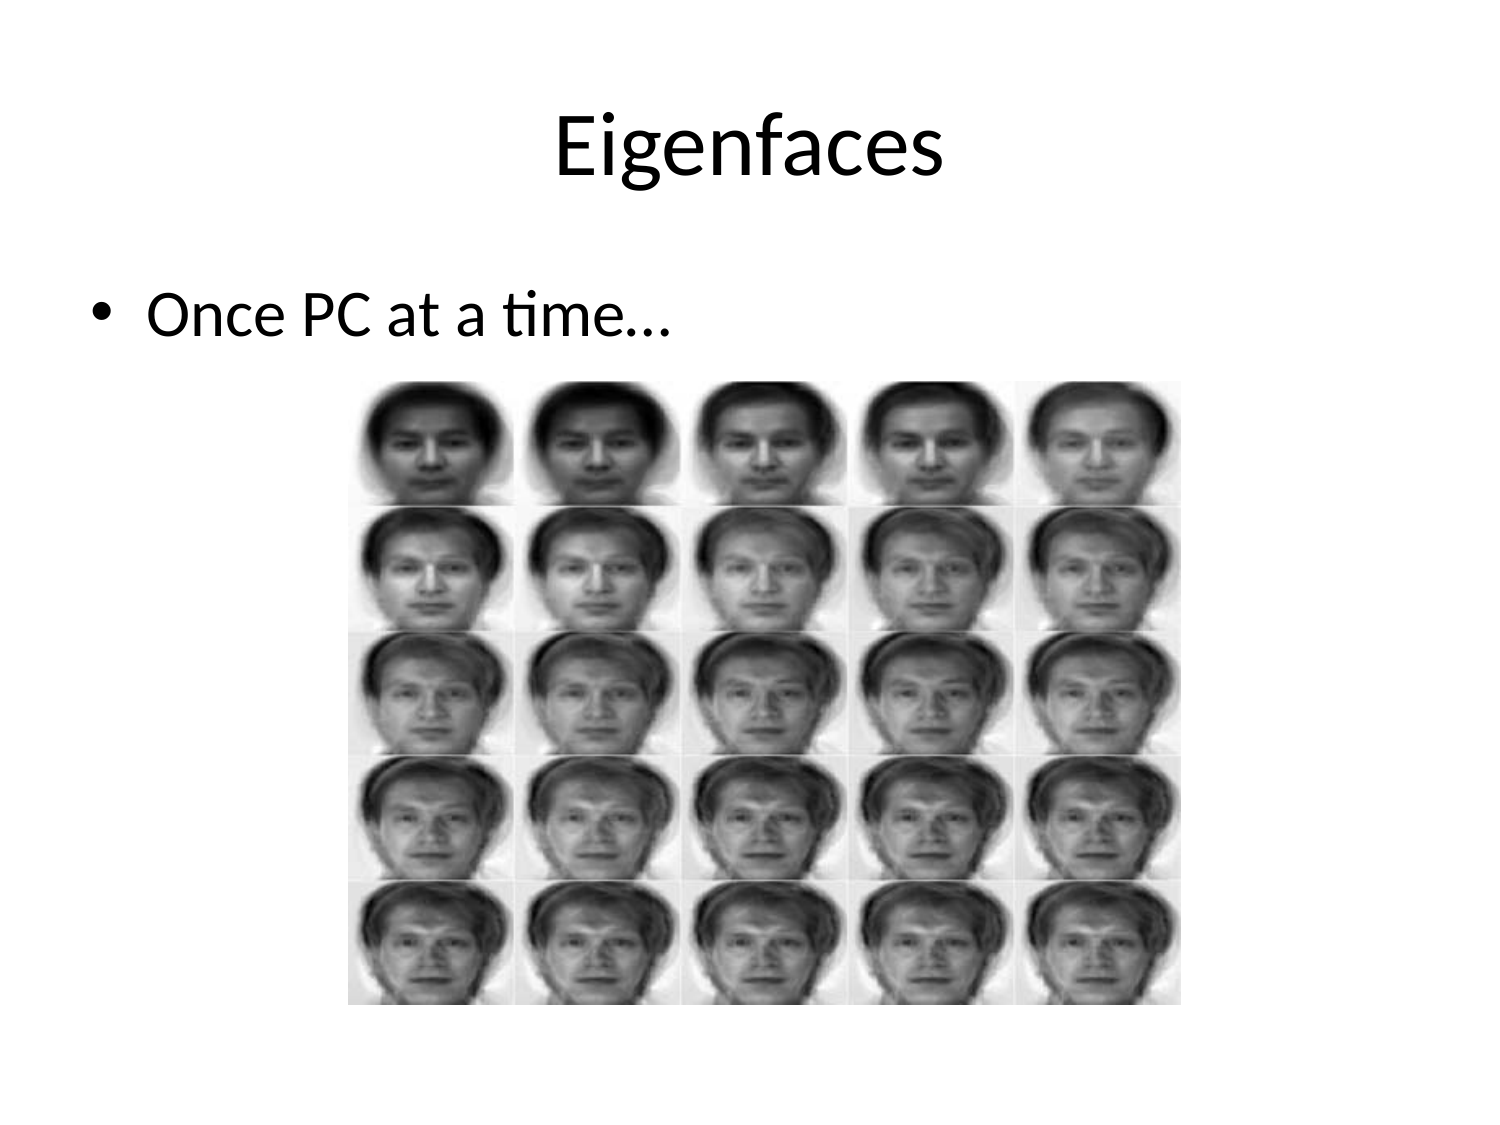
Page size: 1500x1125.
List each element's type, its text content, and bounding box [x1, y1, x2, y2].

list Once PC at a time… [75, 262, 1425, 1005]
title Eigenfaces [75, 45, 1425, 233]
picture [348, 380, 1181, 1006]
